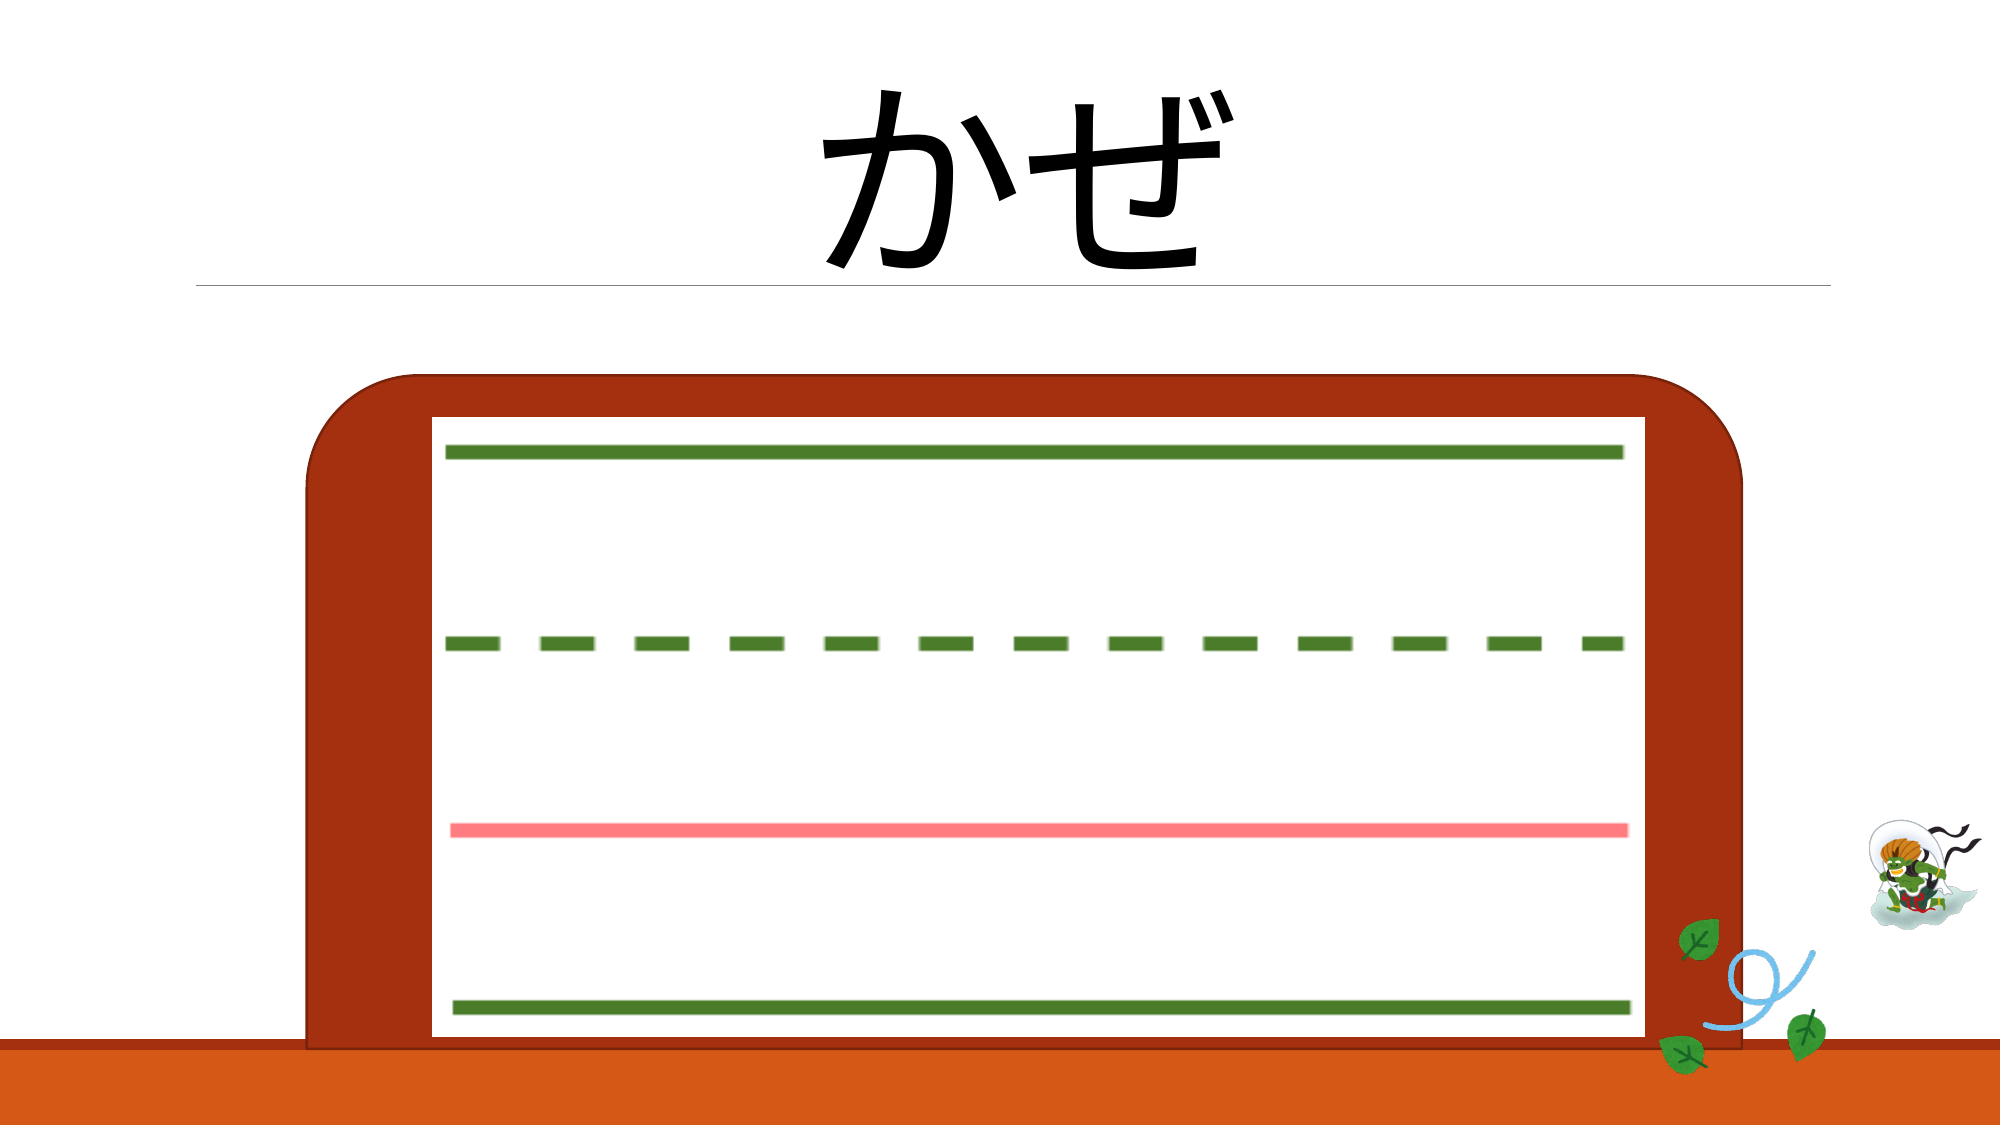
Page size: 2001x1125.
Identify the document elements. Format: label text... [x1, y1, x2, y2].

text_box [305, 374, 1744, 1051]
picture [1866, 817, 1986, 930]
picture [431, 417, 1645, 1037]
picture [1649, 906, 1835, 1092]
title かぜ [199, 76, 1850, 315]
